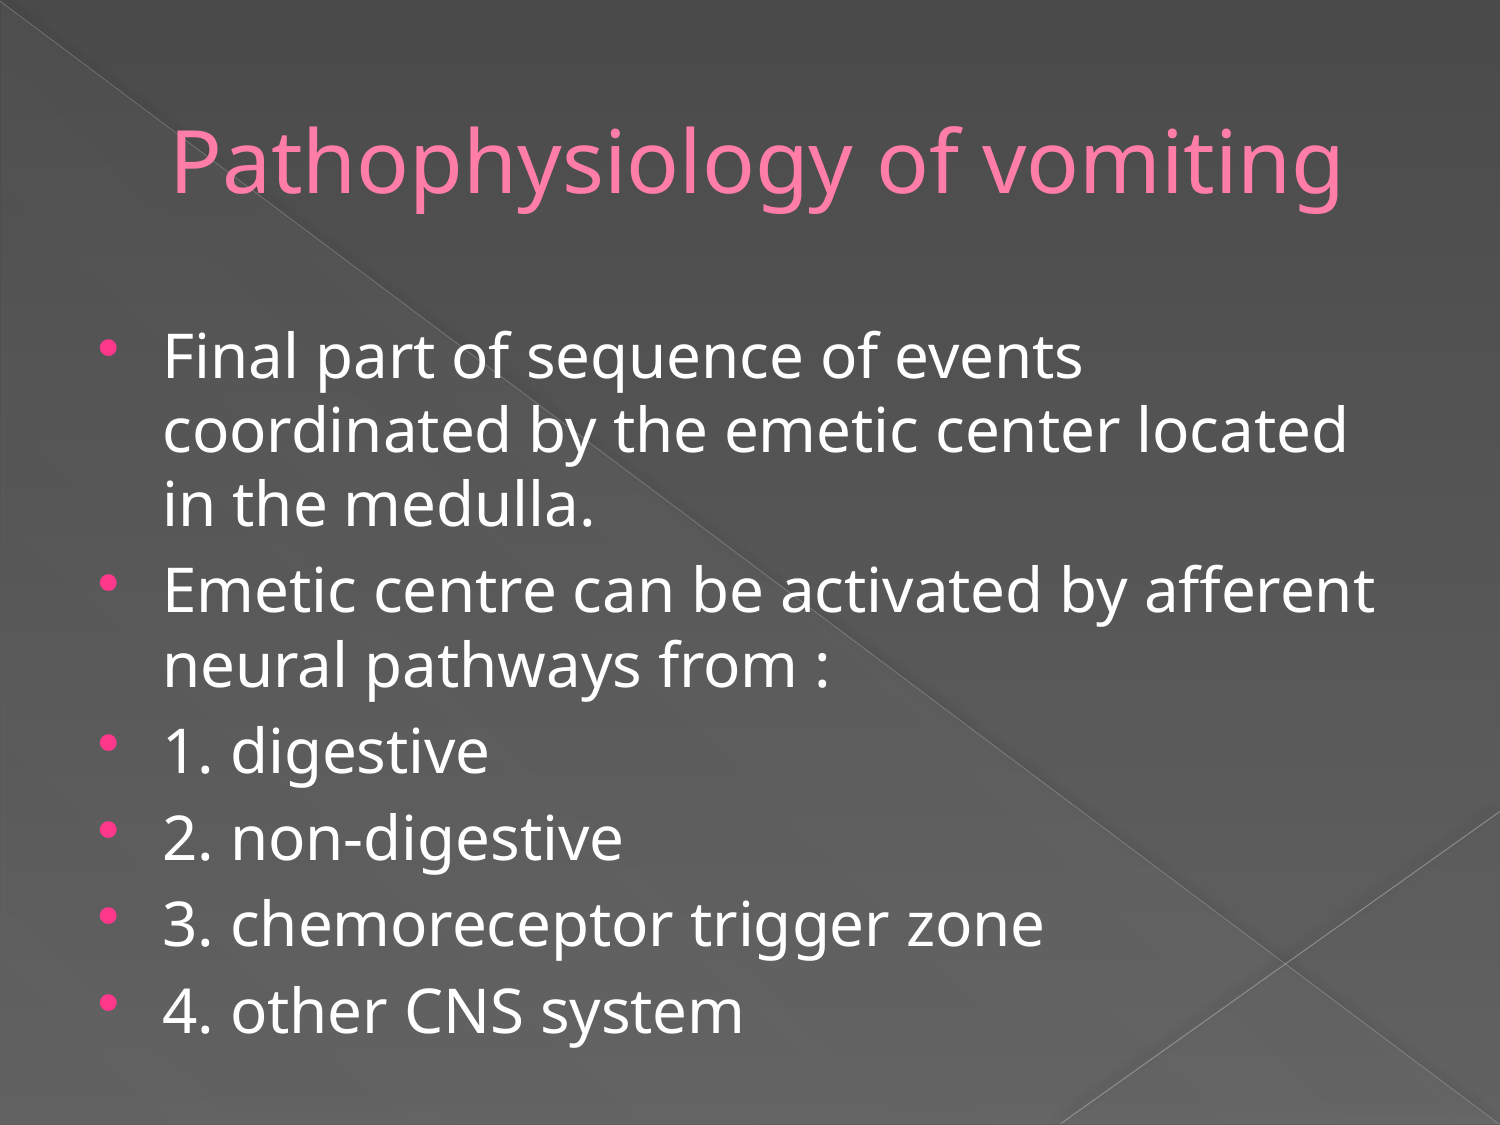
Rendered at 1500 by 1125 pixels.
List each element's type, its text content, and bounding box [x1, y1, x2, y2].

title Pathophysiology of vomiting [75, 43, 1425, 274]
list Final part of sequence of events coordinated by the emetic center located in the medulla. Emetic centre can be activated by afferent neural pathways from : 1. digestive 2. non-digestive 3. chemoreceptor trigger zone 4. other CNS system [75, 308, 1425, 1059]
